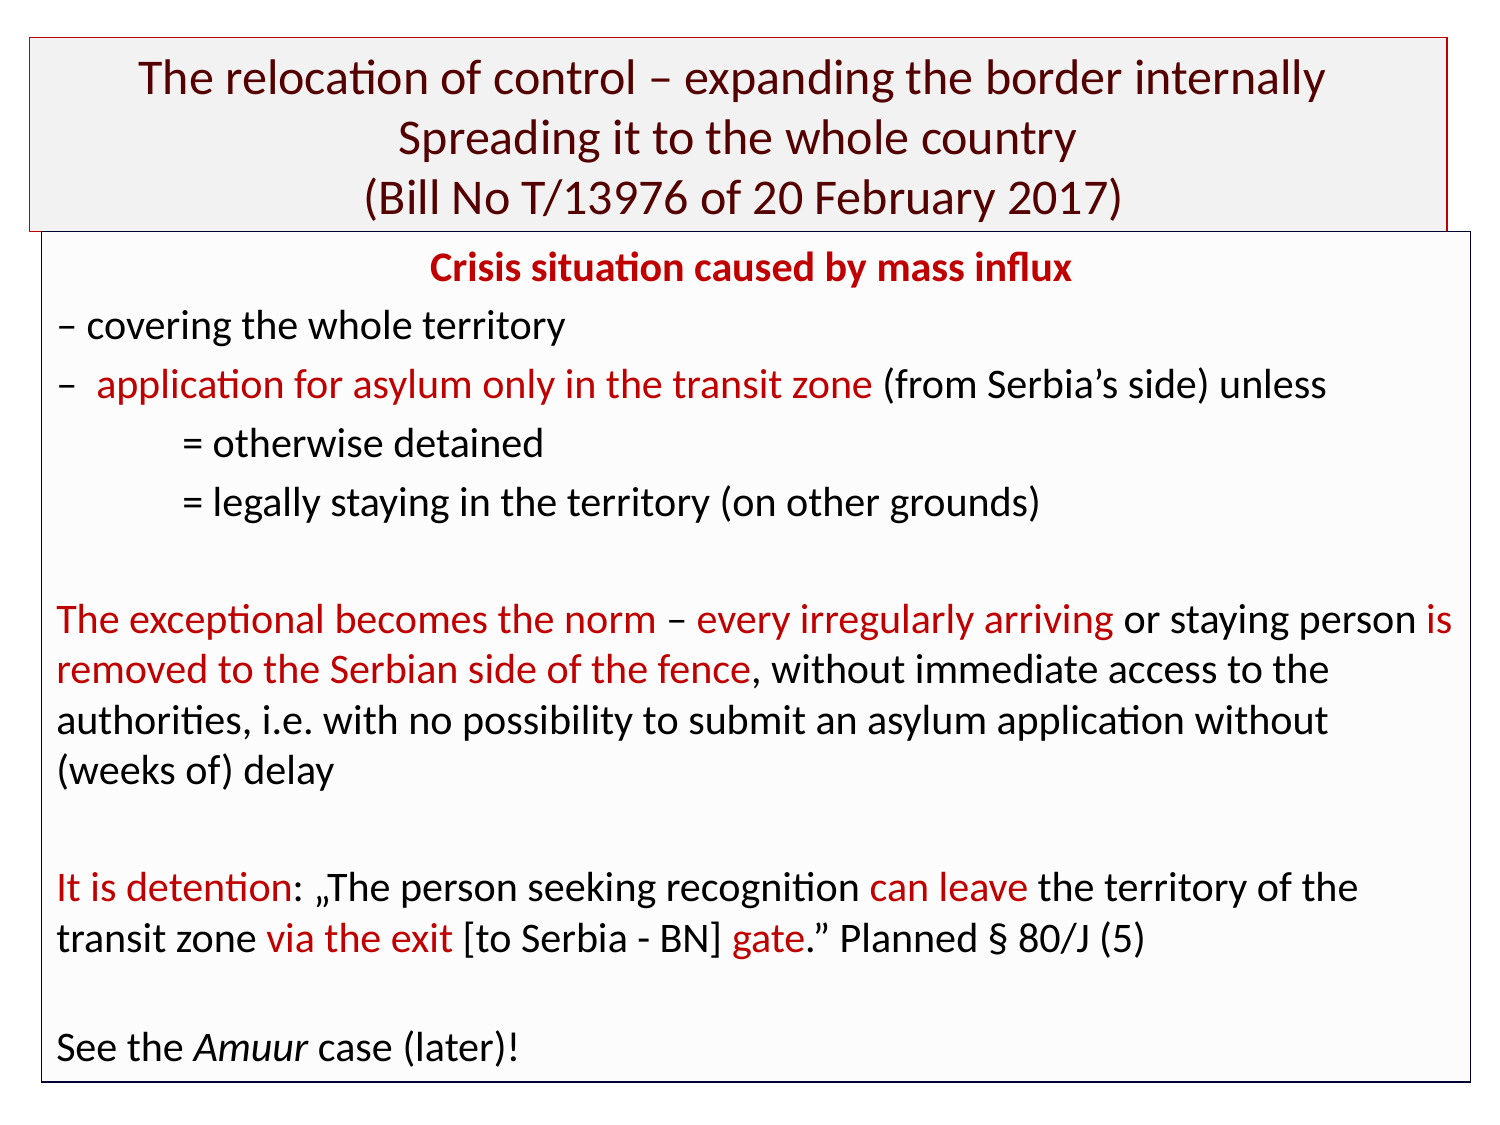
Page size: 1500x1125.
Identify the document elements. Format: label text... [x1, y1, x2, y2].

list Crisis situation caused by mass influx – covering the whole territory – application for asylum only in the transit zone (from Serbia’s side) unless = otherwise detained = legally staying in the territory (on other grounds) The exceptional becomes the norm – every irregularly arriving or staying person is removed to the Serbian side of the fence, without immediate access to the authorities, i.e. with no possibility to submit an asylum application without (weeks of) delay It is detention: „The person seeking recognition can leave the territory of the transit zone via the exit [to Serbia - BN] gate.” Planned § 80/J (5) See the Amuur case (later)! [41, 231, 1471, 1083]
title The relocation of control – expanding the border internally Spreading it to the whole country (Bill No T/13976 of 20 February 2017) [29, 37, 1448, 232]
